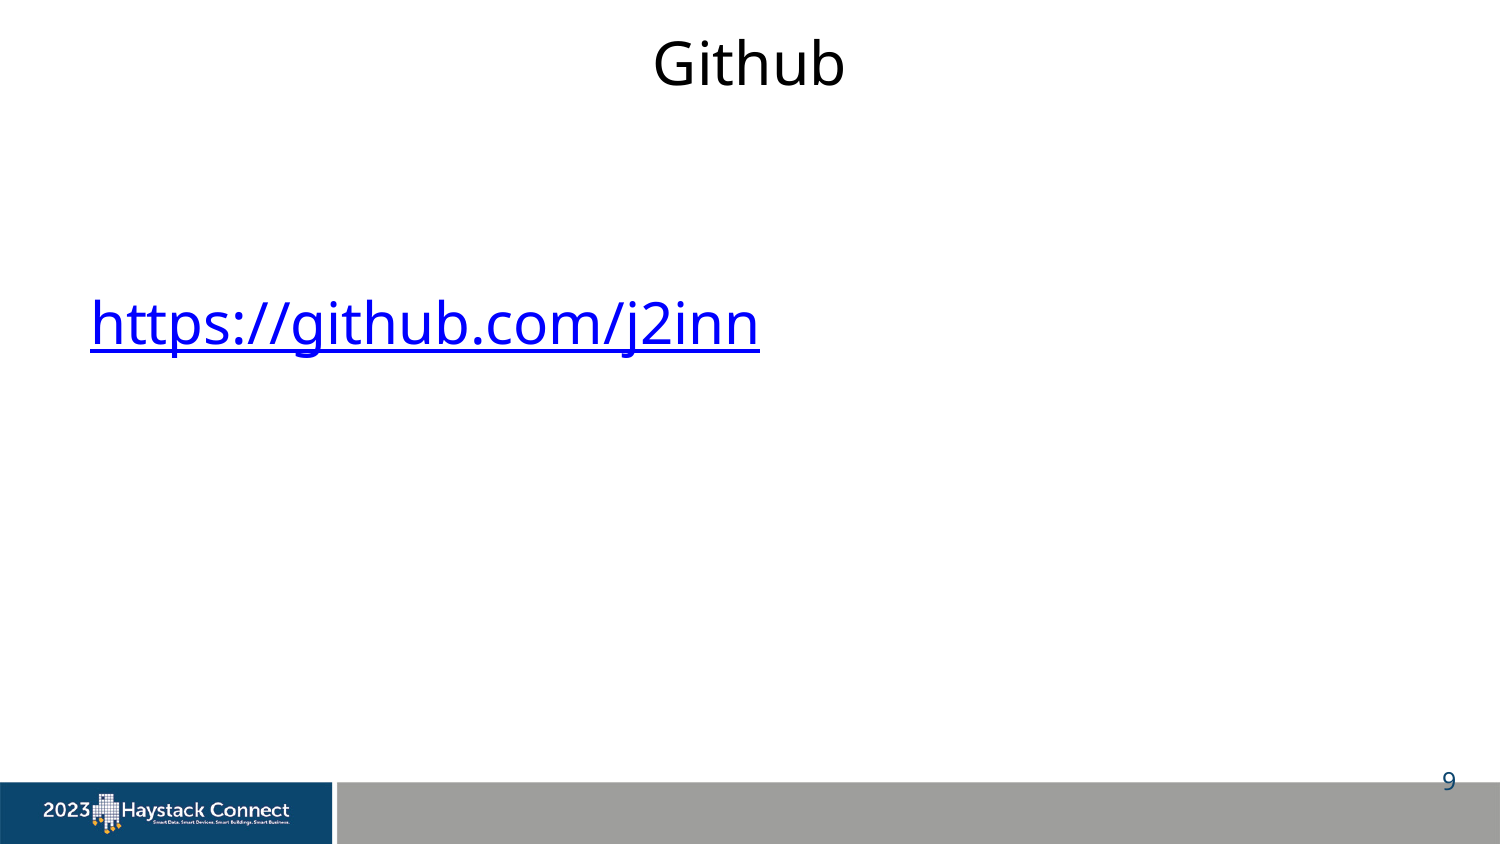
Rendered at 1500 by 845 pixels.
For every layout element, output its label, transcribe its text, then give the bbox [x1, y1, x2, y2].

list https://github.com/j2inn [75, 197, 1425, 755]
slide_number 9 [1121, 760, 1472, 805]
picture [0, 0, 1500, 844]
title Github [28, 16, 1472, 105]
